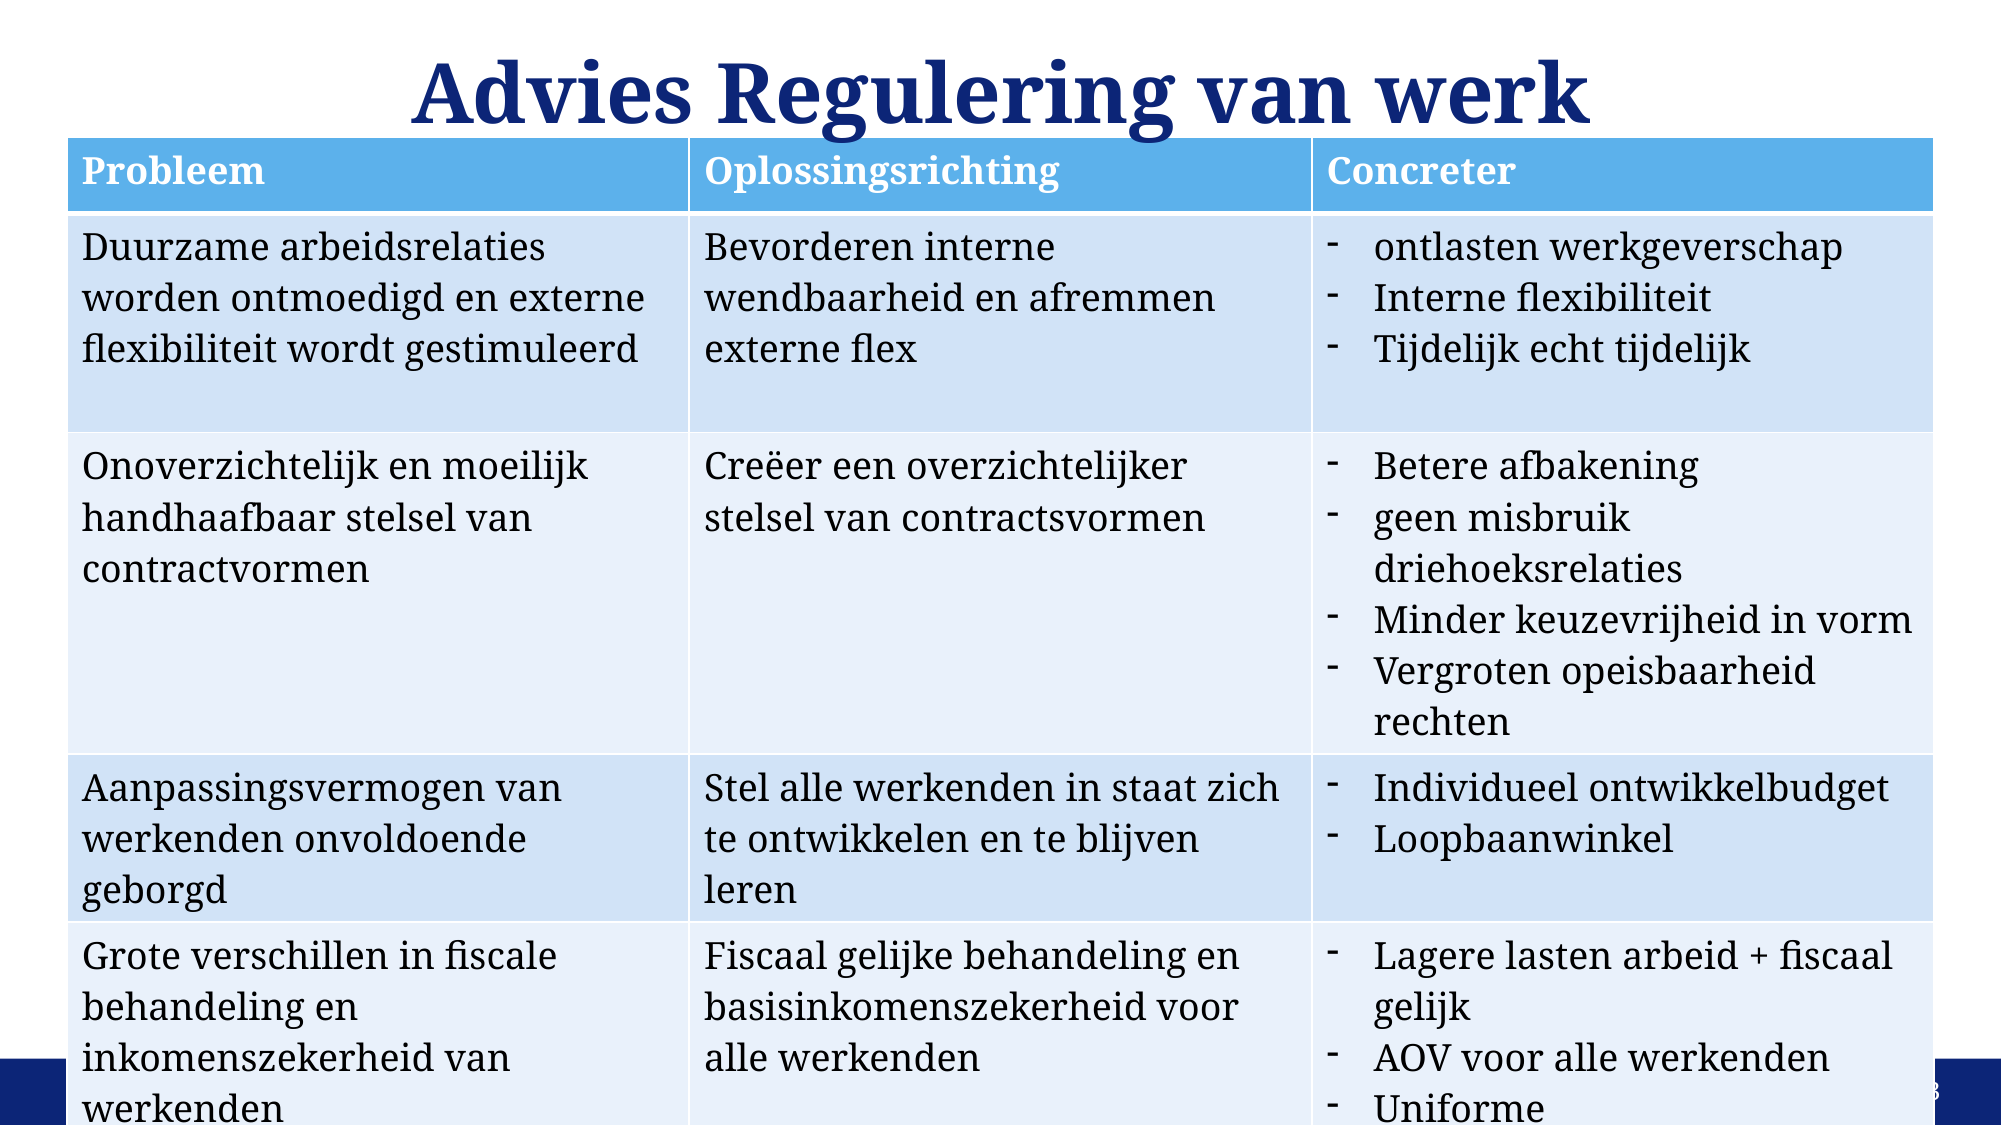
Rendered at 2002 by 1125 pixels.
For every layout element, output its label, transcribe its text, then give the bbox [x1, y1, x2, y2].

table_cell Stel alle werkenden in staat zich te ontwikkelen en te blijven leren [690, 755, 1311, 921]
table_cell Onoverzichtelijk en moeilijk handhaafbaar stelsel van contractvormen [68, 433, 688, 753]
table_cell Individueel ontwikkelbudget Loopbaanwinkel [1313, 755, 1933, 921]
table_cell Fiscaal gelijke behandeling en basisinkomenszekerheid voor alle werkenden [690, 923, 1311, 1125]
table_cell Grote verschillen in fiscale behandeling en inkomenszekerheid van werkenden [68, 923, 688, 1125]
table_cell Aanpassingsvermogen van werkenden onvoldoende geborgd [68, 755, 688, 921]
table_cell Lagere lasten arbeid + fiscaal gelijk AOV voor alle werkenden Uniforme pensioenvoorwaarden [1313, 923, 1933, 1125]
table_cell Betere afbakening geen misbruik driehoeksrelaties Minder keuzevrijheid in vorm Vergroten opeisbaarheid rechten [1313, 433, 1933, 753]
table_header Oplossingsrichting [690, 138, 1311, 211]
table_cell ontlasten werkgeverschap Interne flexibiliteit Tijdelijk echt tijdelijk [1313, 216, 1933, 432]
table_cell Creëer een overzichtelijker stelsel van contractsvormen [690, 433, 1311, 753]
table_header Probleem [68, 138, 688, 211]
title Advies Regulering van werk [67, 54, 1936, 126]
table_cell Bevorderen interne wendbaarheid en afremmen externe flex [690, 216, 1311, 432]
table_cell Duurzame arbeidsrelaties worden ontmoedigd en externe flexibiliteit wordt gestimuleerd [68, 216, 688, 432]
table_header Concreter [1313, 138, 1933, 211]
